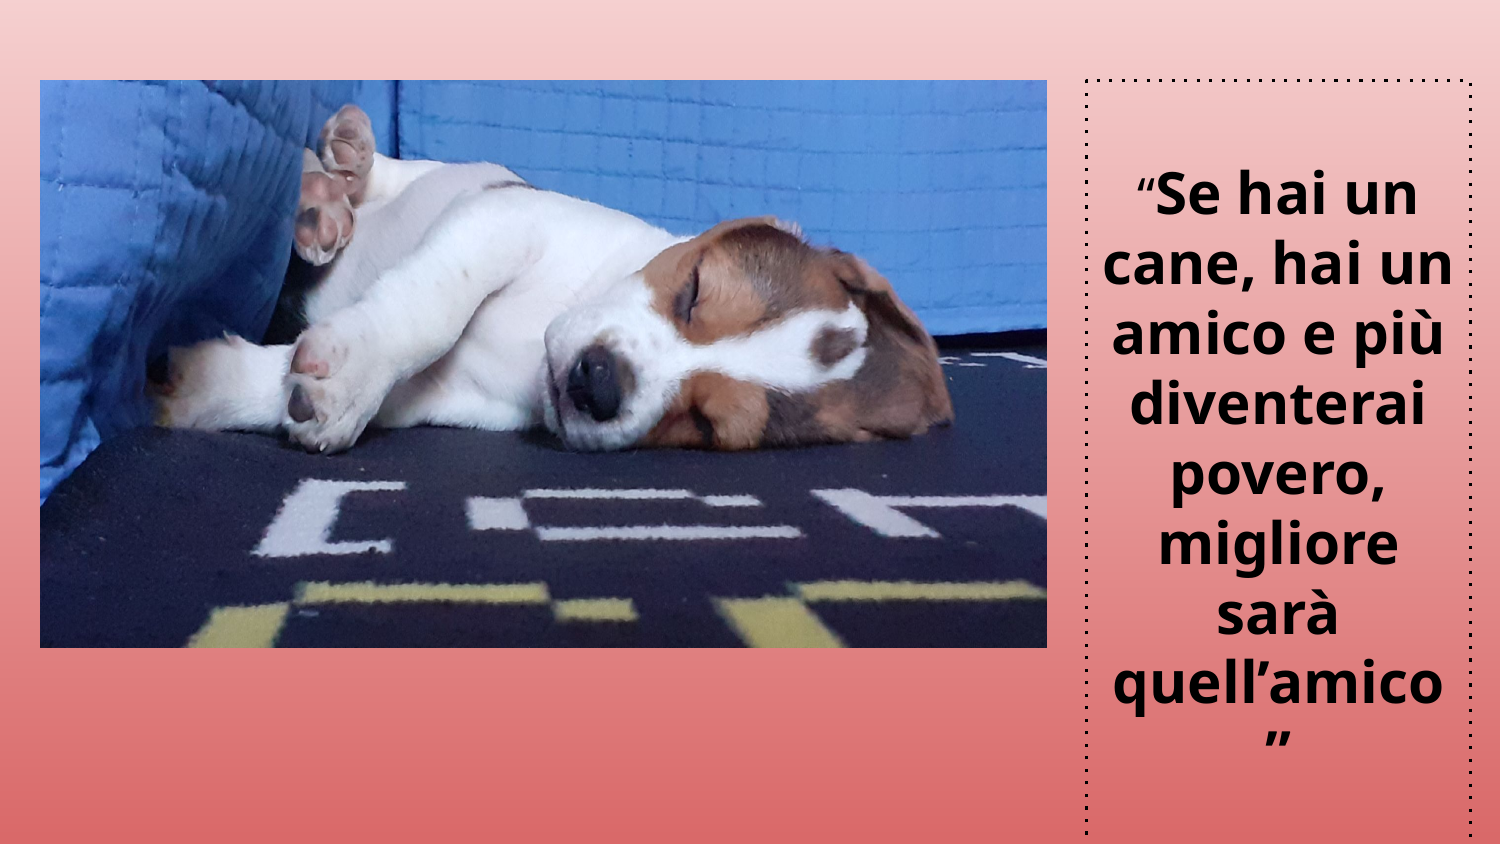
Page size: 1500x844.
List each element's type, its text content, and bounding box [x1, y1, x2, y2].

picture [40, 80, 1047, 648]
text_box “Se hai un cane, hai un amico e più diventerai povero, migliore sarà quell’amico” Will Rogers [1086, 80, 1471, 844]
